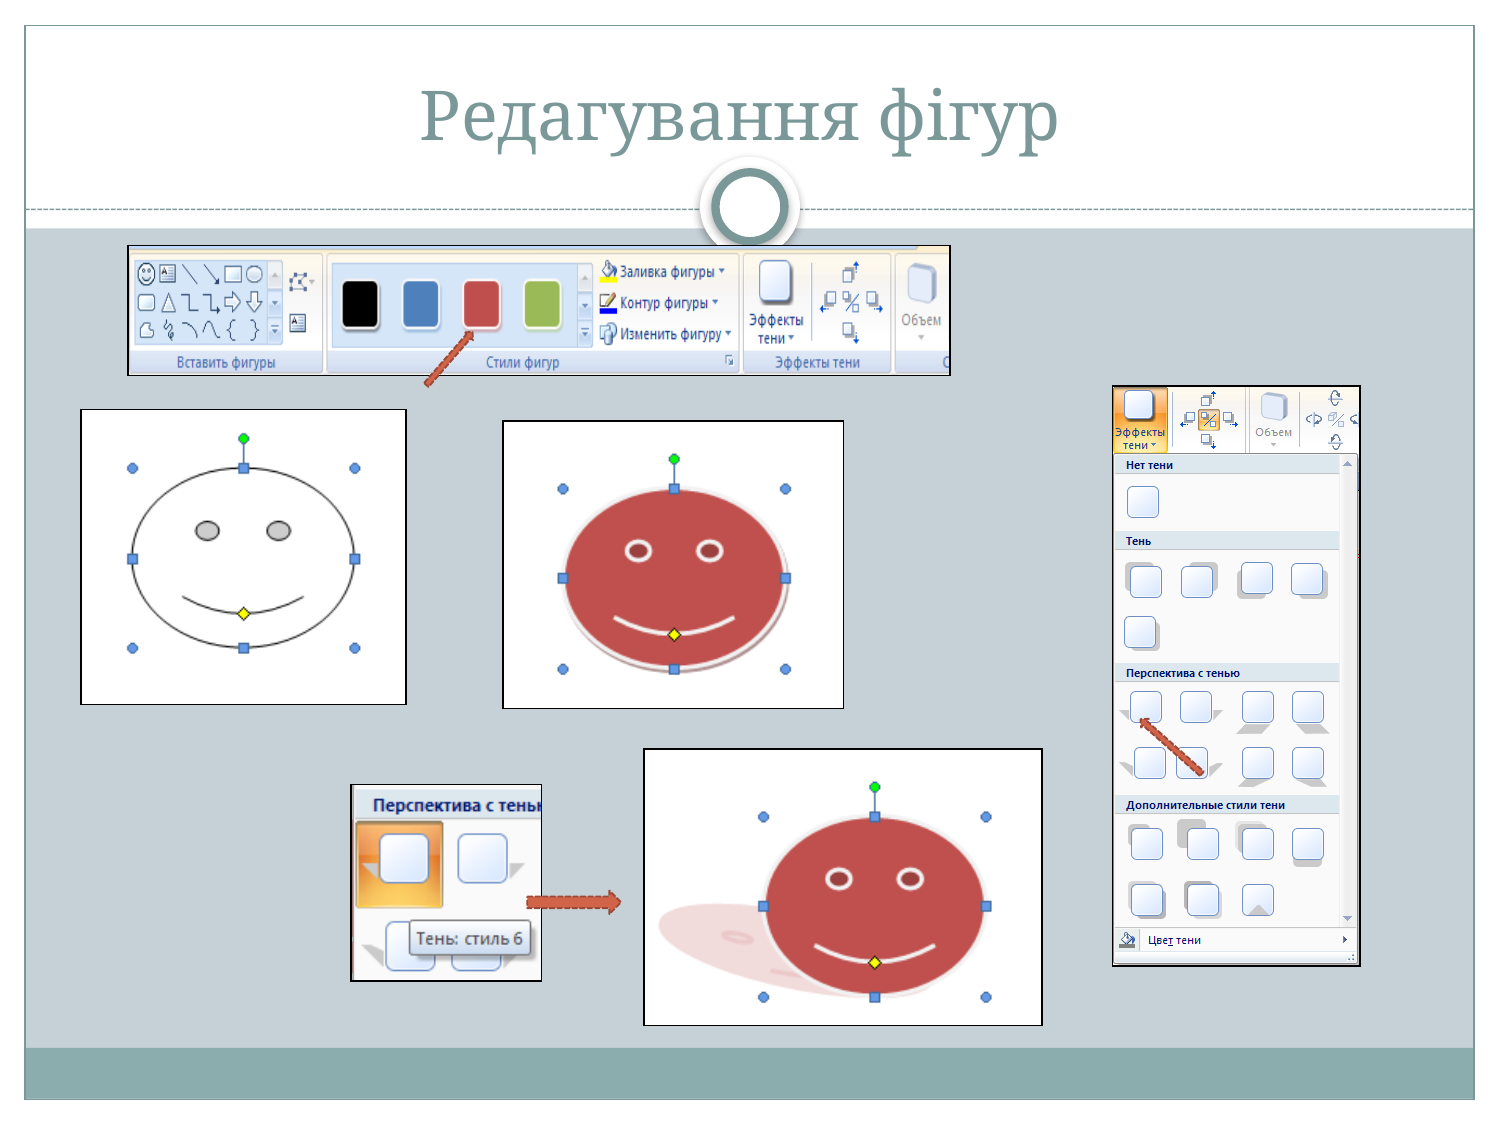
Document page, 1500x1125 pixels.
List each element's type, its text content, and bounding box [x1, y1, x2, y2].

picture [81, 409, 406, 705]
title Редагування фігур [49, 37, 1450, 162]
picture [503, 421, 844, 708]
picture [644, 749, 1042, 1026]
picture [128, 245, 950, 376]
text_box [546, 889, 622, 915]
picture [1113, 386, 1360, 966]
picture [351, 784, 541, 981]
